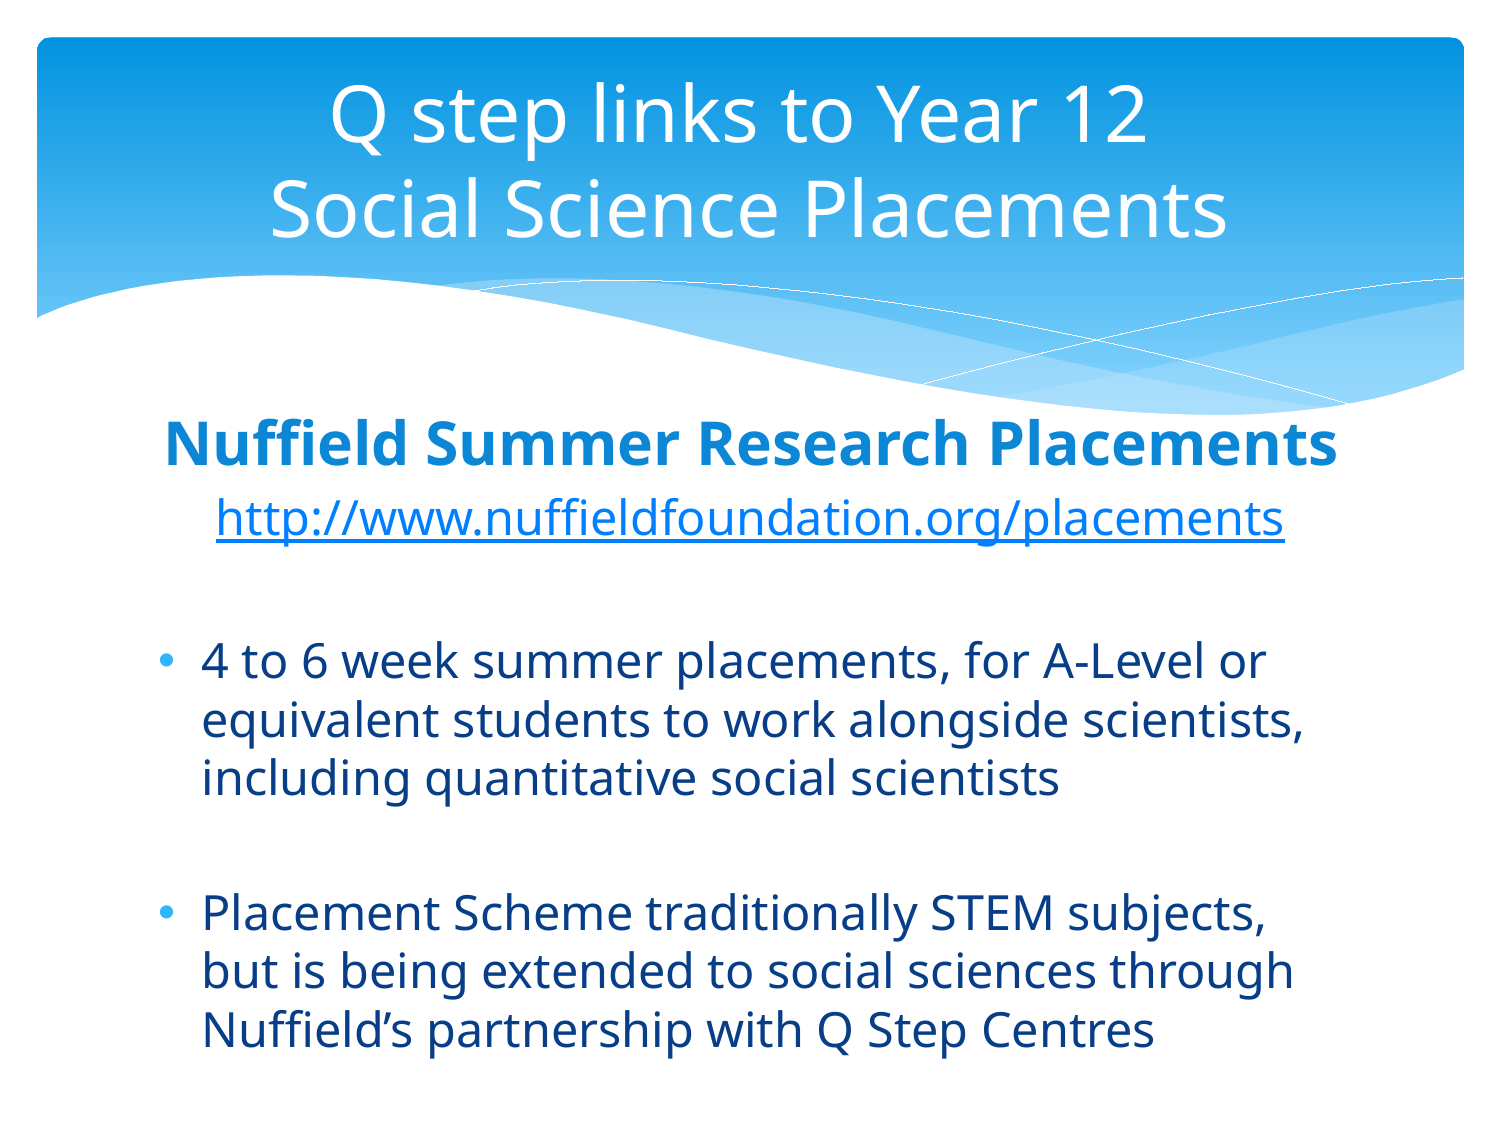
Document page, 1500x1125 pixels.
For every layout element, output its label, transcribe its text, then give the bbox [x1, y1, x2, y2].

list Nuffield Summer Research Placements http://www.nuffieldfoundation.org/placements 4 to 6 week summer placements, for A-Level or equivalent students to work alongside scientists, including quantitative social scientists Placement Scheme traditionally STEM subjects, but is being extended to social sciences through Nuffield’s partnership with Q Step Centres [143, 397, 1359, 1083]
title Q step links to Year 12 Social Science Placements [75, 55, 1425, 261]
